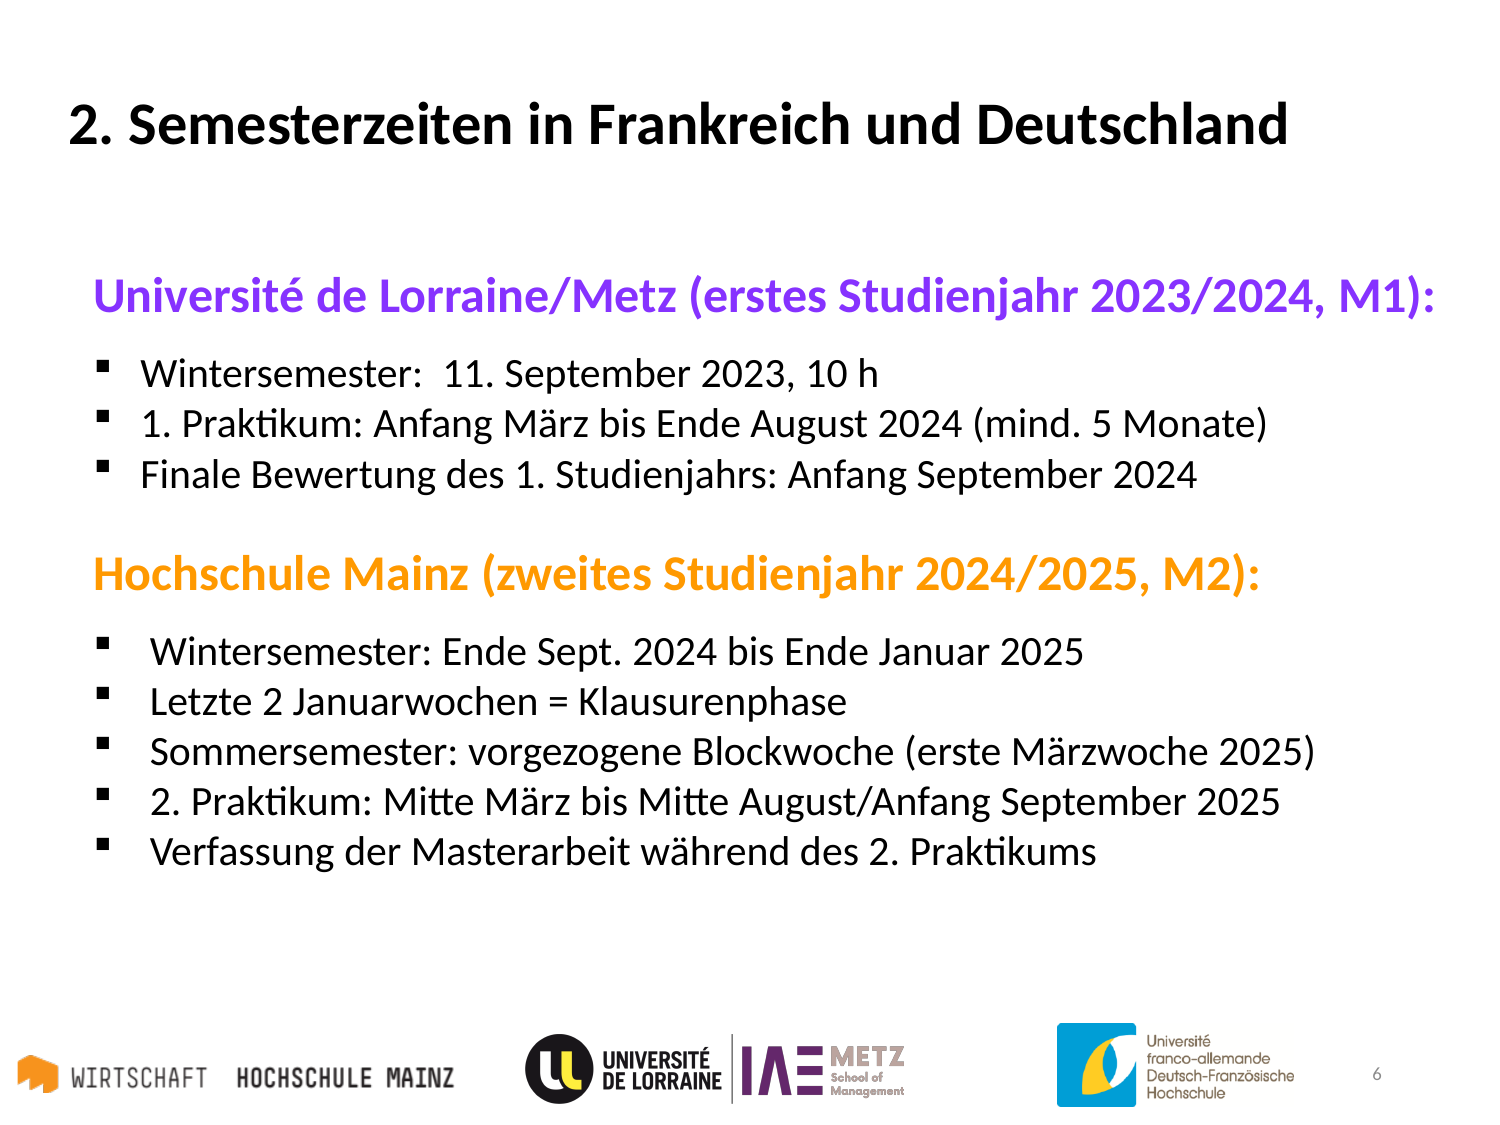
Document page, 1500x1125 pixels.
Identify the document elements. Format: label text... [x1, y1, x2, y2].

picture [1107, 1023, 1294, 1042]
slide_number 6 [1059, 1042, 1397, 1103]
picture [1136, 1103, 1294, 1107]
text_box Université de Lorraine/Metz (erstes Studienjahr 2023/2024, M1): Wintersemester: 11. September 2023, 10 h 1. Praktikum: Anfang März bis Ende August 2024 (mind. 5 Monate) Finale Bewertung des 1. Studienjahrs: Anfang September 2024 Hochschule Mainz (zweites Studienjahr 2024/2025, M2): Wintersemester: Ende Sept. 2024 bis Ende Januar 2025 Letzte 2 Januarwochen = Klausurenphase Sommersemester: vorgezogene Blockwoche (erste Märzwoche 2025) 2. Praktikum: Mitte März bis Mitte August/Anfang September 2025 Verfassung der Masterarbeit während des 2. Praktikums [76, 219, 1471, 992]
picture [525, 1034, 904, 1104]
title 2. Semesterzeiten in Frankreich und Deutschland [53, 30, 1347, 220]
